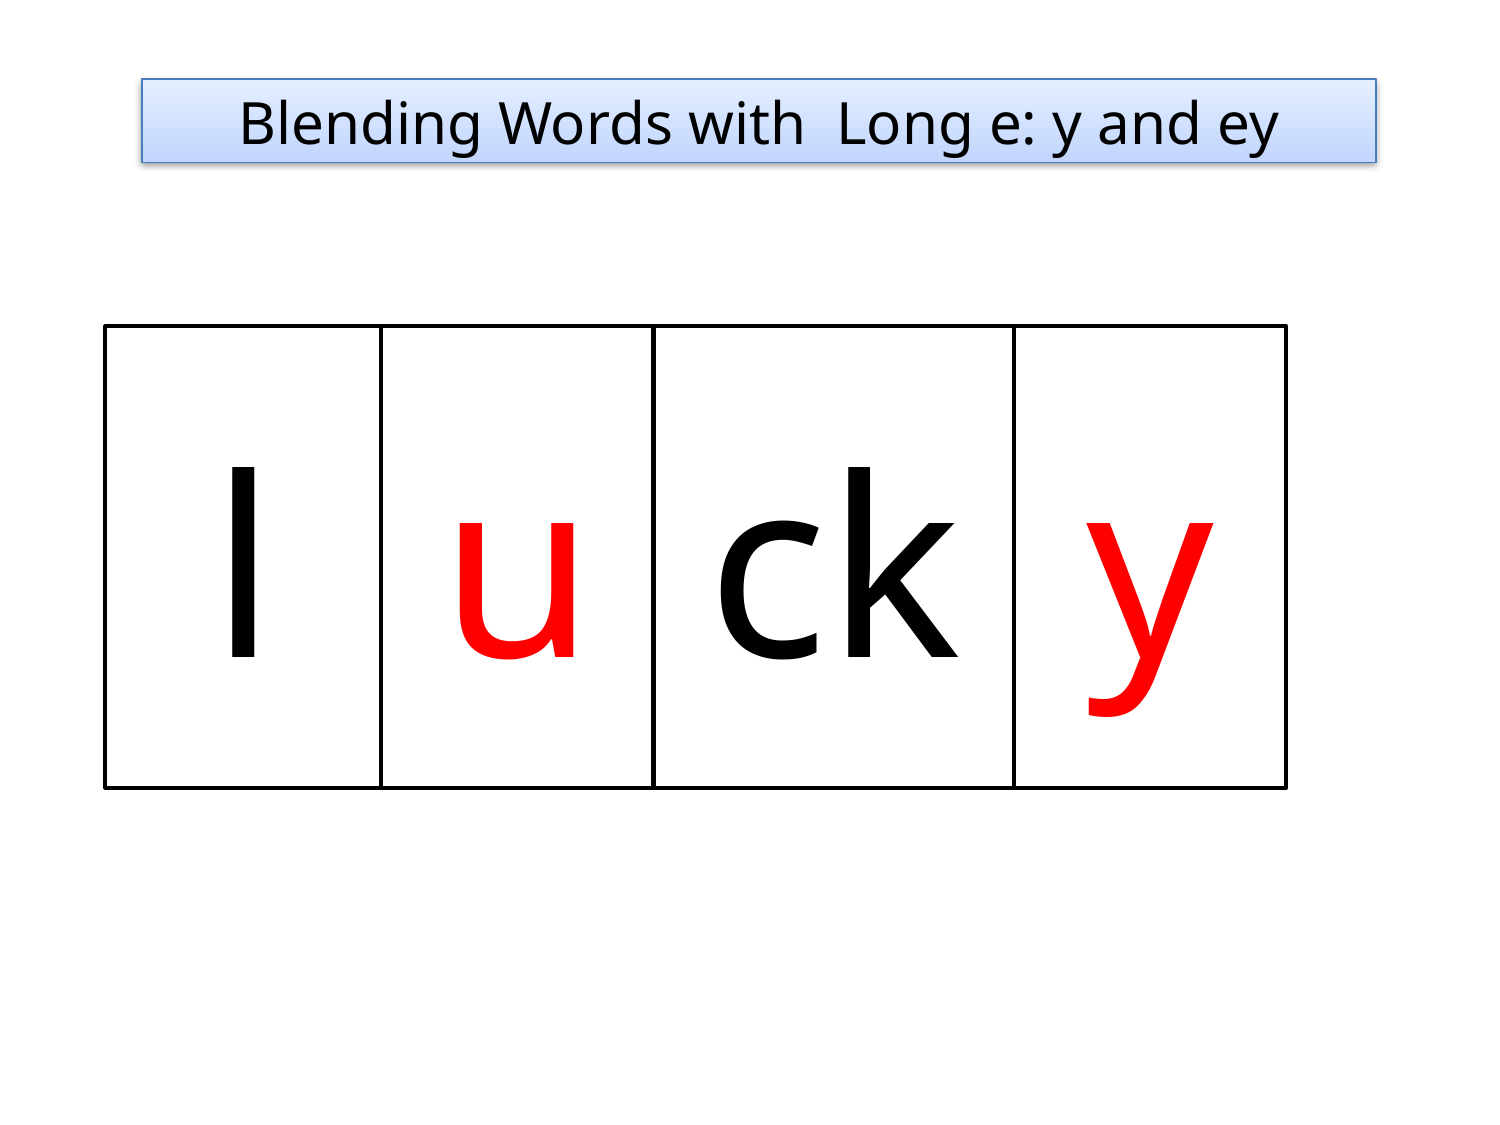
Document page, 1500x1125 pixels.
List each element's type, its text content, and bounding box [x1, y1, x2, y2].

text_box u [379, 324, 651, 790]
text_box ck [651, 324, 1012, 790]
text_box y [1012, 324, 1288, 790]
text_box Blending Words with Long e: y and ey [141, 78, 1377, 163]
text_box l [103, 324, 379, 790]
